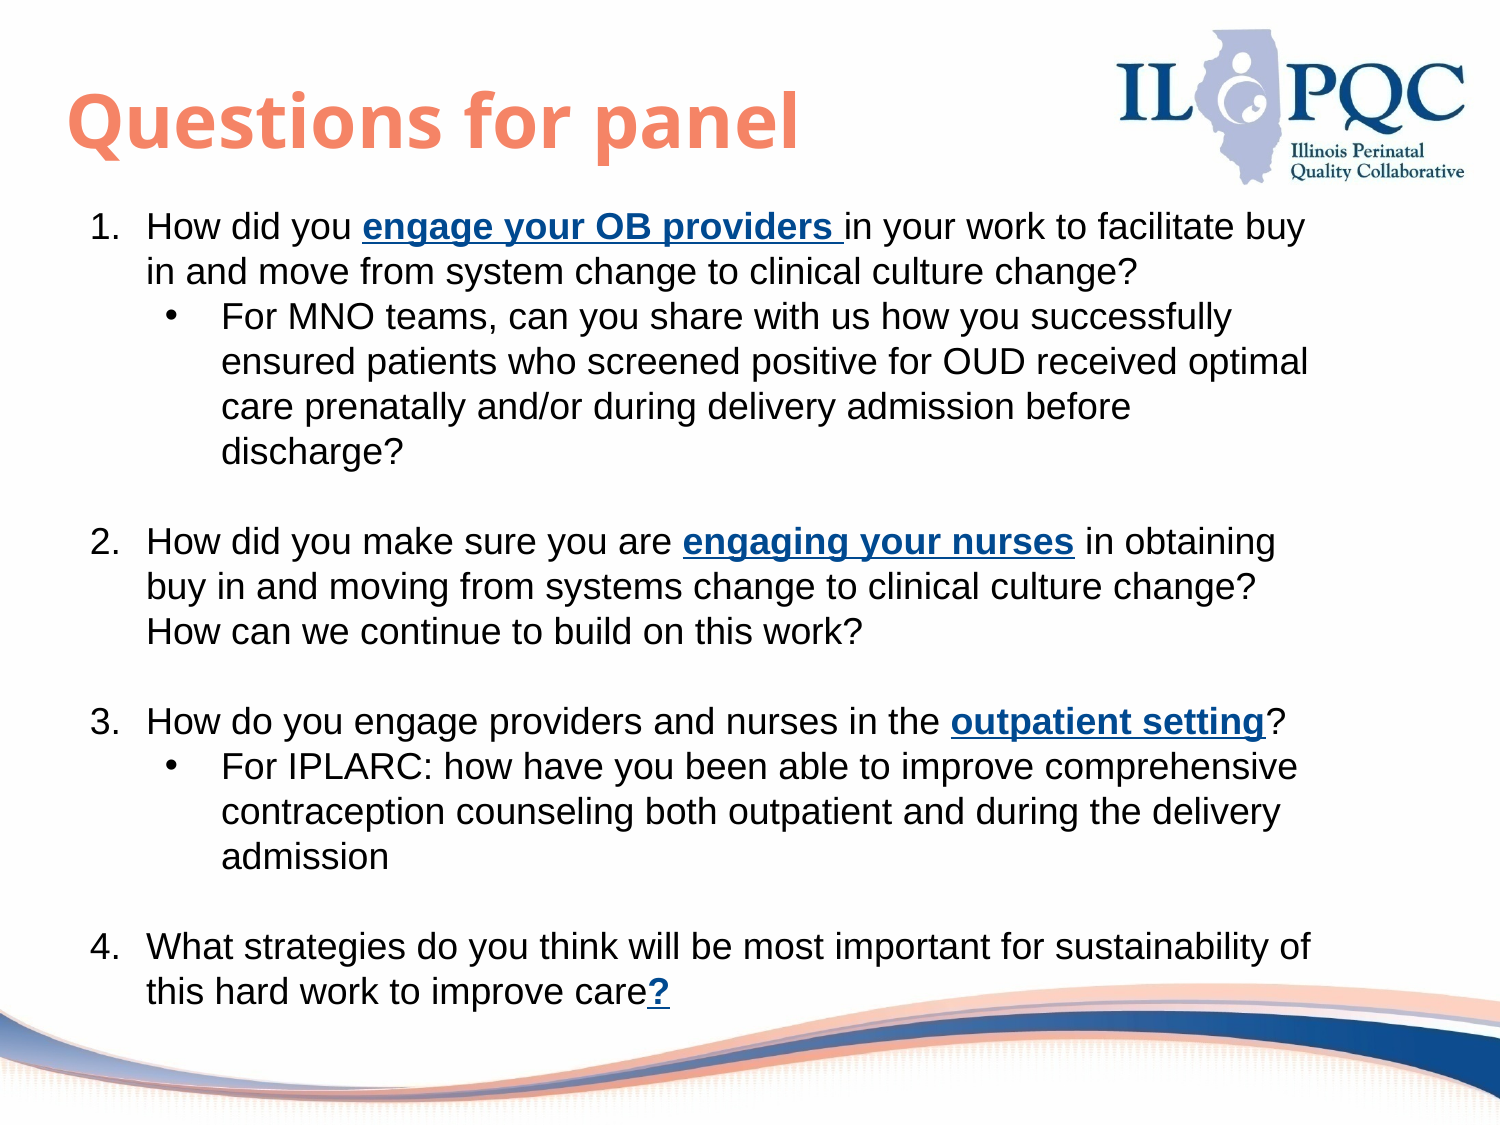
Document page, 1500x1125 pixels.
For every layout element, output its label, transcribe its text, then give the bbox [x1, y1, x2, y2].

title Questions for panel [50, 62, 1500, 175]
picture [0, 0, 1500, 1125]
text_box How did you engage your OB providers in your work to facilitate buy in and move from system change to clinical culture change? For MNO teams, can you share with us how you successfully ensured patients who screened positive for OUD received optimal care prenatally and/or during delivery admission before discharge? How did you make sure you are engaging your nurses in obtaining buy in and moving from systems change to clinical culture change? How can we continue to build on this work? How do you engage providers and nurses in the outpatient setting? For IPLARC: how have you been able to improve comprehensive contraception counseling both outpatient and during the delivery admission What strategies do you think will be most important for sustainability of this hard work to improve care? [74, 149, 1338, 1065]
